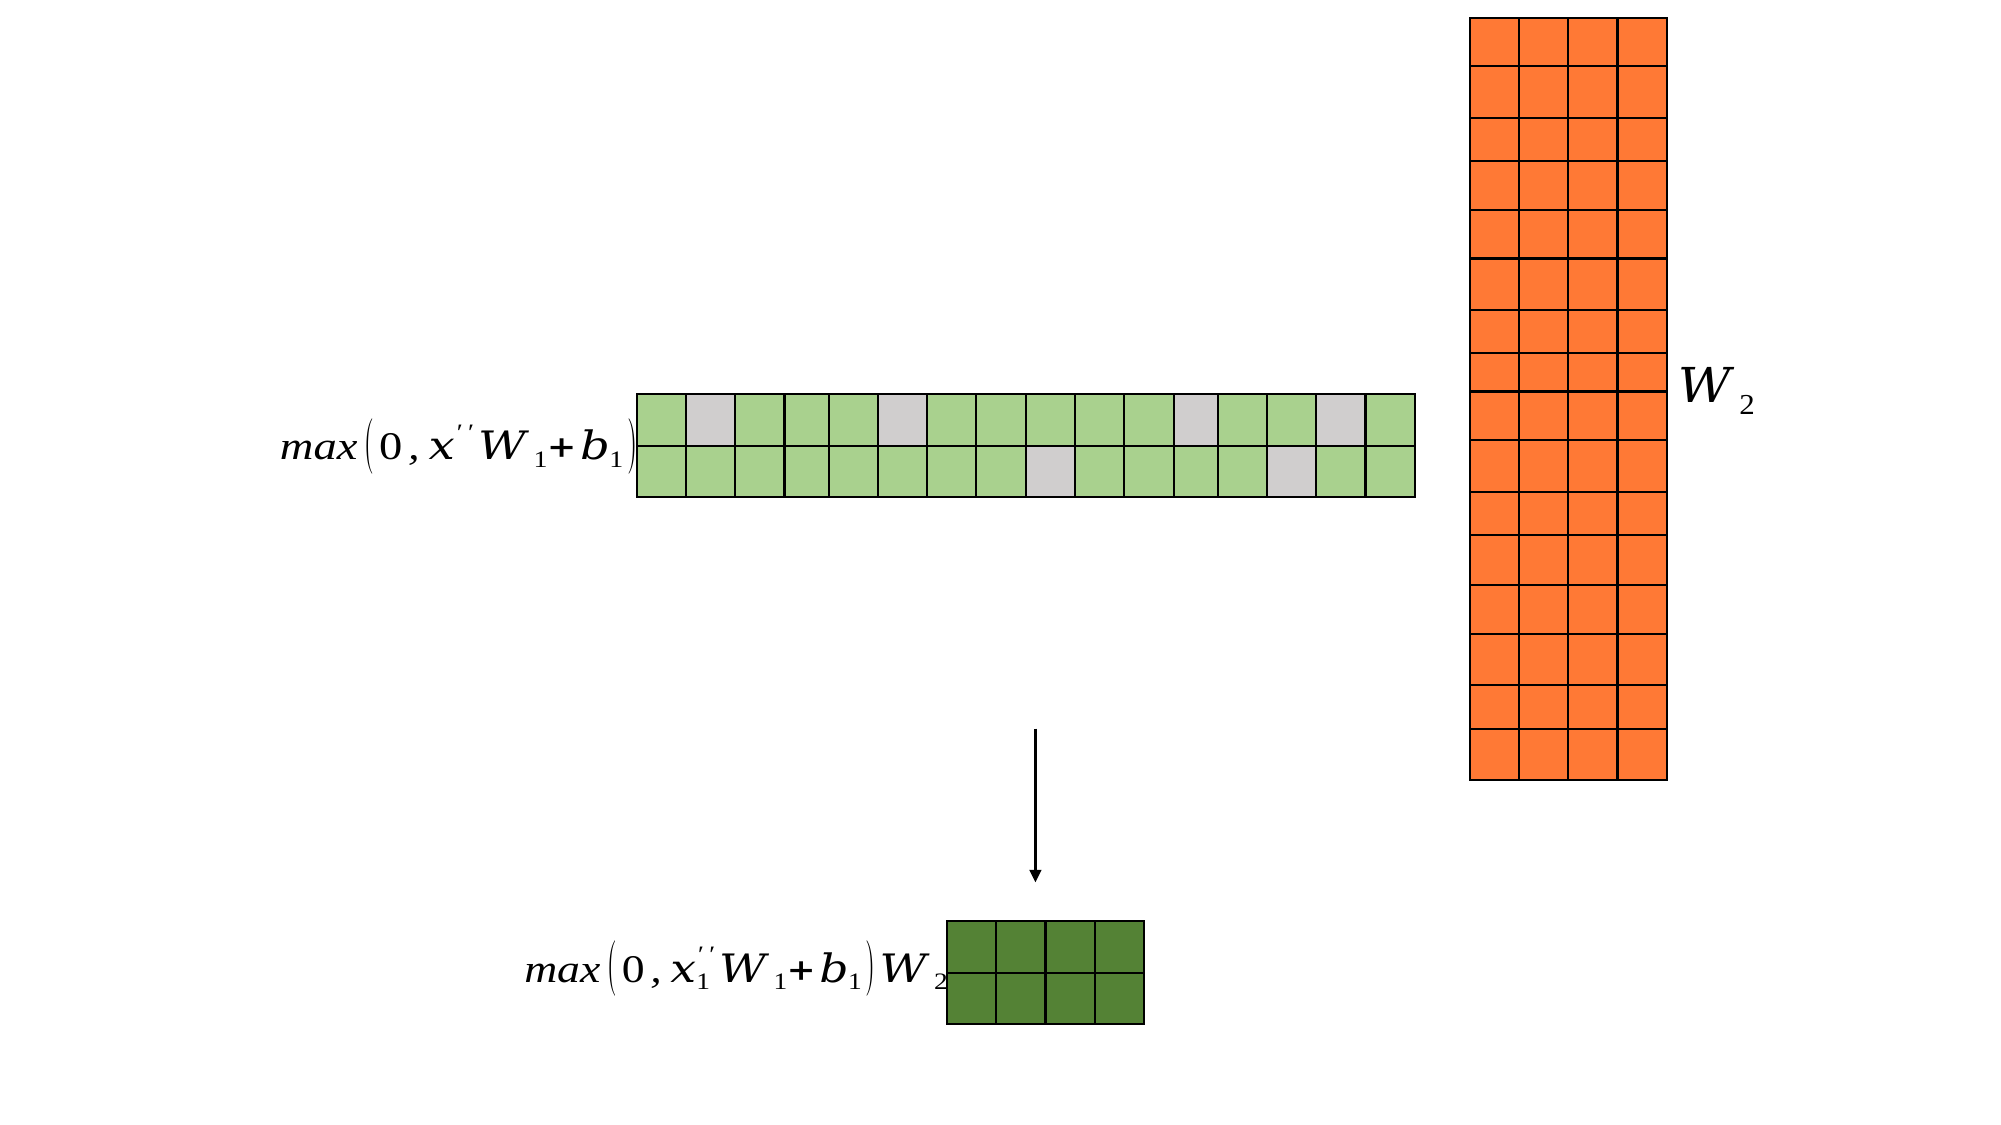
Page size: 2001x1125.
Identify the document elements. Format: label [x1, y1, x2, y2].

text_box [1469, 209, 1667, 391]
text_box [1469, 391, 1667, 585]
text_box [1469, 17, 1754, 422]
text_box [279, 394, 1415, 498]
text_box [524, 921, 1145, 1025]
text_box [1469, 585, 1667, 781]
